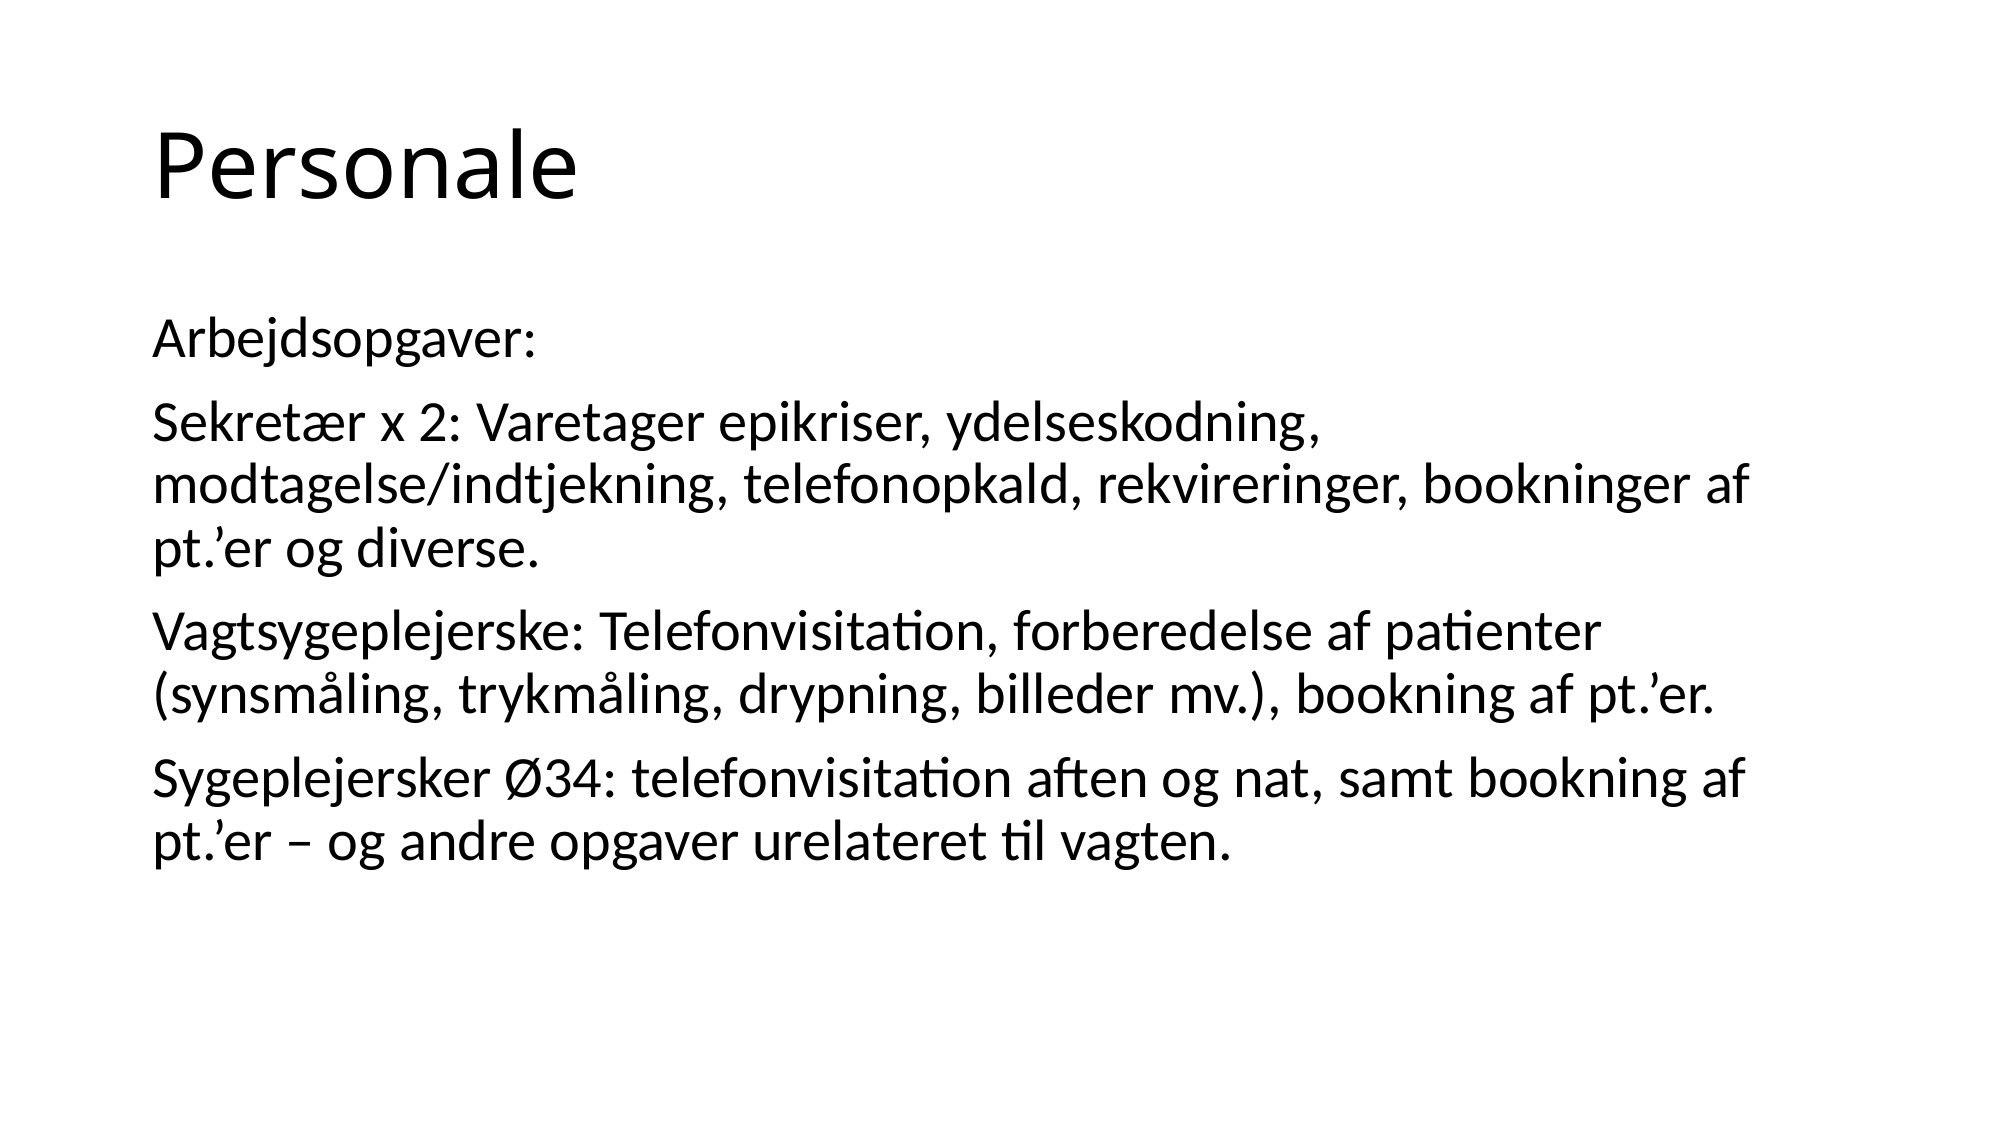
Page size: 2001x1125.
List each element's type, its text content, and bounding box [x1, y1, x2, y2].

title Personale [137, 59, 1863, 278]
list Arbejdsopgaver: Sekretær x 2: Varetager epikriser, ydelseskodning, modtagelse/indtjekning, telefonopkald, rekvireringer, bookninger af pt.’er og diverse. Vagtsygeplejerske: Telefonvisitation, forberedelse af patienter (synsmåling, trykmåling, drypning, billeder mv.), bookning af pt.’er. Sygeplejersker Ø34: telefonvisitation aften og nat, samt bookning af pt.’er – og andre opgaver urelateret til vagten. [137, 299, 1863, 1014]
